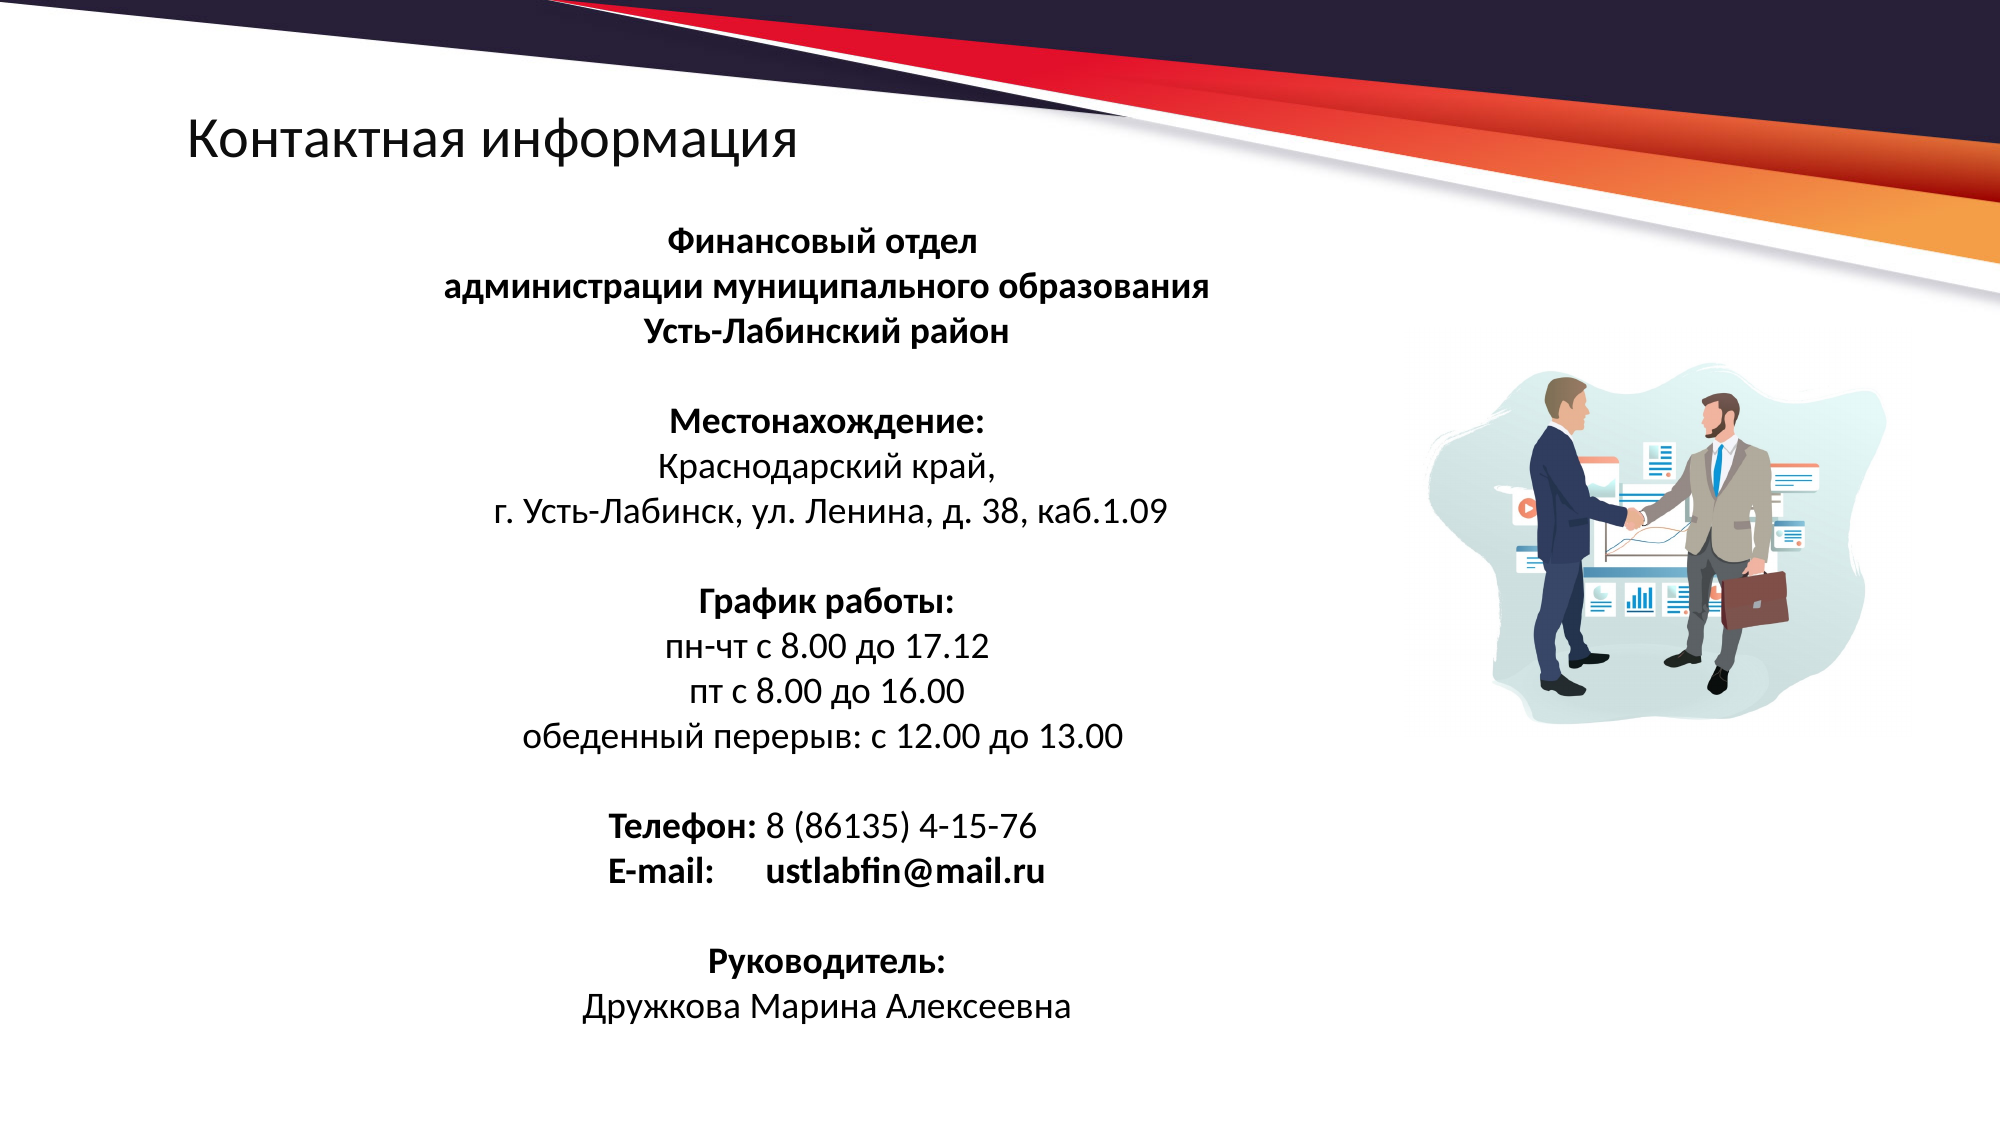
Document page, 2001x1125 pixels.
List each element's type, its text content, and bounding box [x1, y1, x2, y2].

text_box Контактная информация [0, 92, 987, 161]
picture [0, 0, 2000, 1125]
text_box Финансовый отдел администрации муниципального образования Усть-Лабинский район Местонахождение: Краснодарский край, г. Усть-Лабинск, ул. Ленина, д. 38, каб.1.09 График работы: пн-чт с 8.00 до 17.12 пт с 8.00 до 16.00 обеденный перерыв: с 12.00 до 13.00 Телефон: 8 (86135) 4-15-76 E-mail: ustlabfin@mail.ru Руководитель: Дружкова Марина Алексеевна [63, 208, 1591, 1034]
